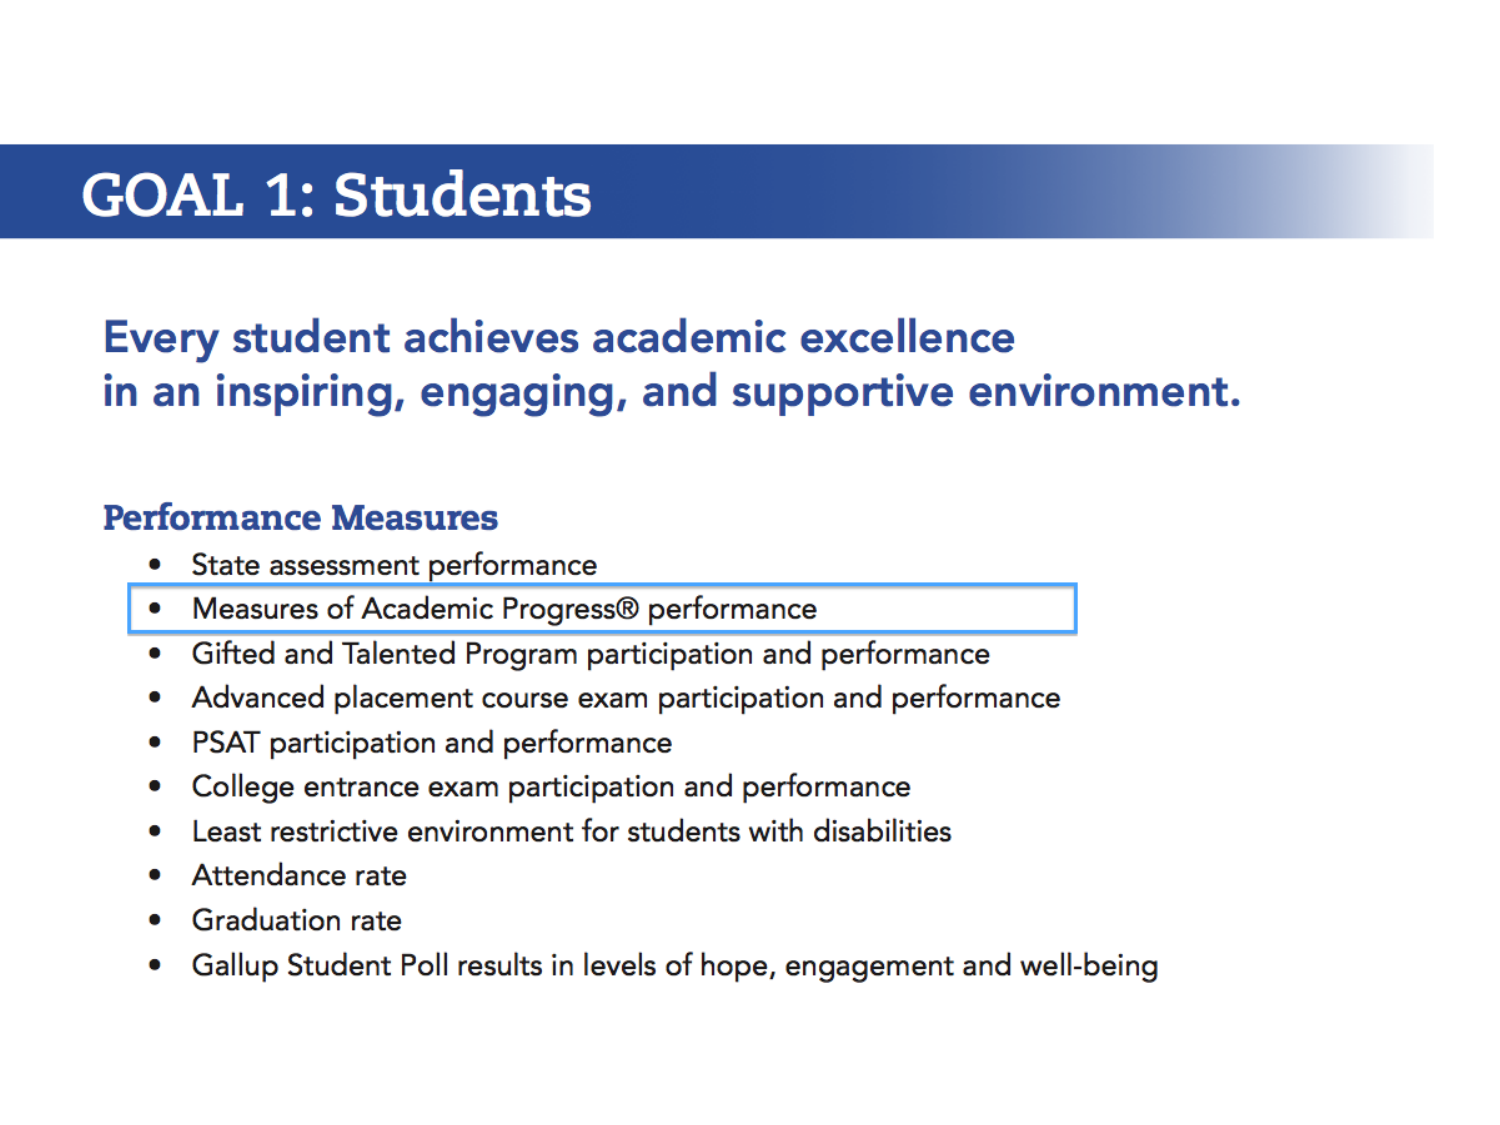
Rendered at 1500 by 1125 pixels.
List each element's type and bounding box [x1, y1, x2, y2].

picture [0, 142, 1500, 983]
